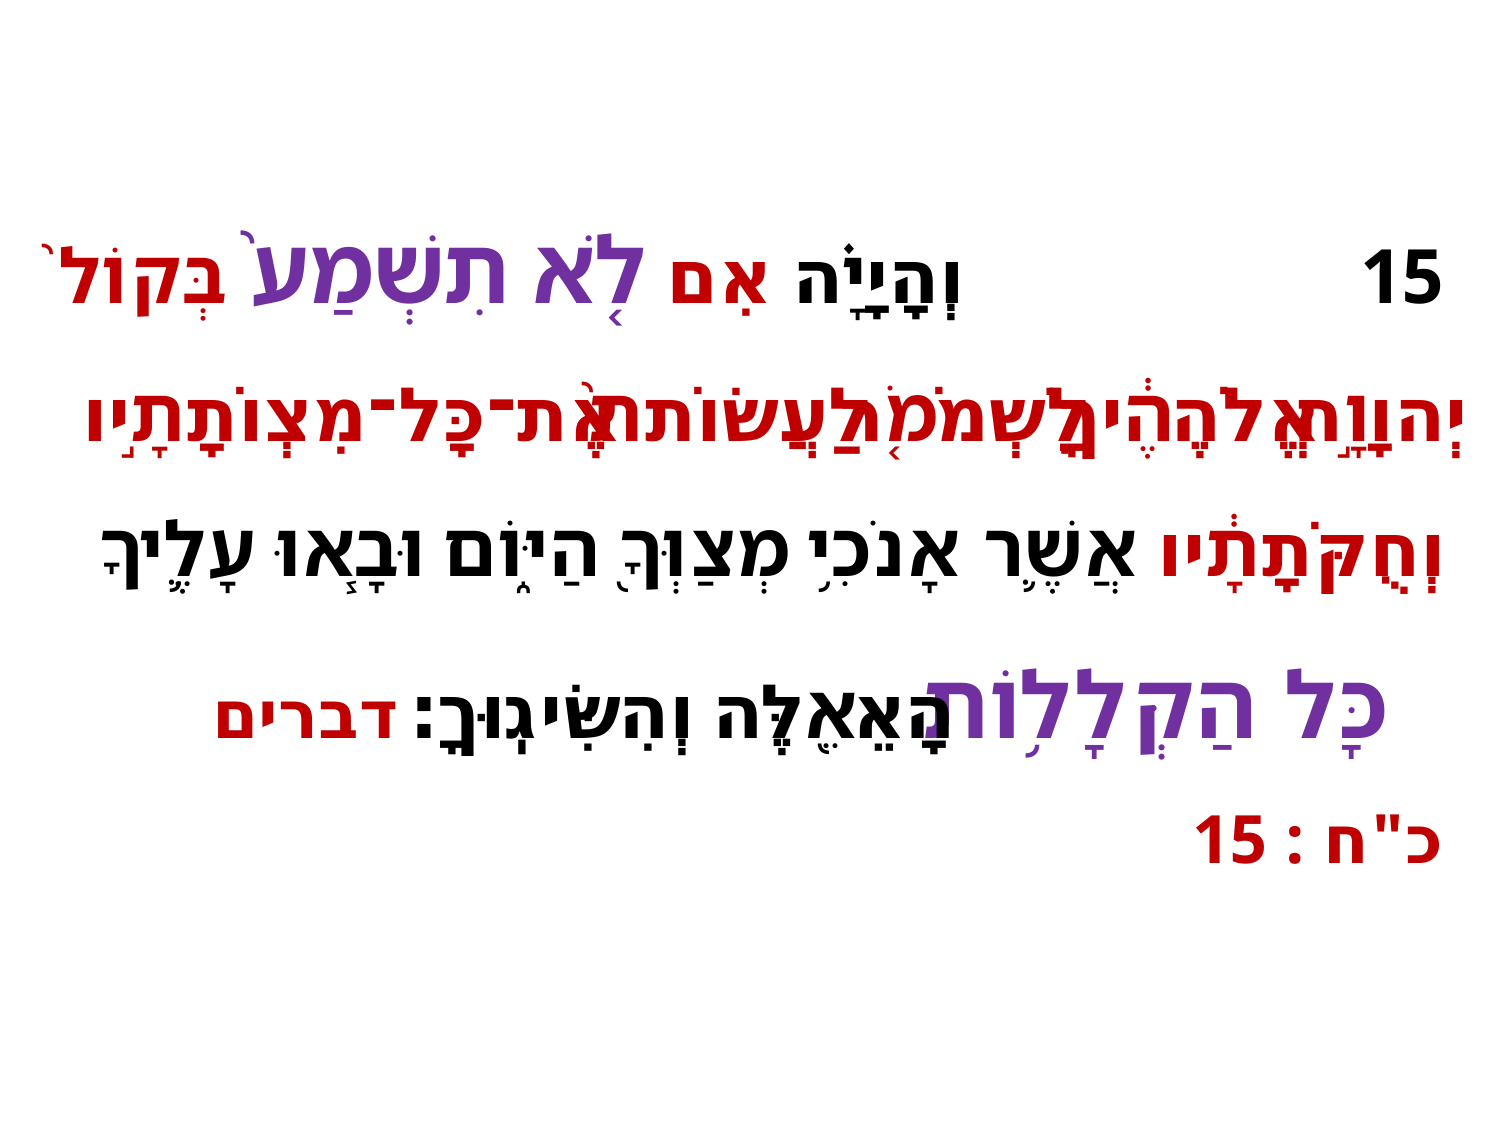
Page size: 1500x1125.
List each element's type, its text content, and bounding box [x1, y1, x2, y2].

list 15 וְהָיָ֗ה אִם לֹ֤א תִשְׁמַע֙ בְּקוֹל֙ יְהוָ֣ה אֱלֹהֶ֔יךָ לִשְׁמֹ֤ר לַעֲשׂוֹת֙ אֶת־כָּל־מִצְוֺתָ֣יו וְחֻקֹּתָ֔יו אֲשֶׁ֛ר אָנֹכִ֥י מְצַוְּךָ֖ הַיּ֑וֹם וּבָ֧אוּ עָלֶ֛יךָ כָּל הַקְּלָל֥וֹת הָאֵ֖לֶּה וְהִשִּׂיגֽוּךָ׃ דברים כ"ח : 15 [41, 149, 1459, 941]
